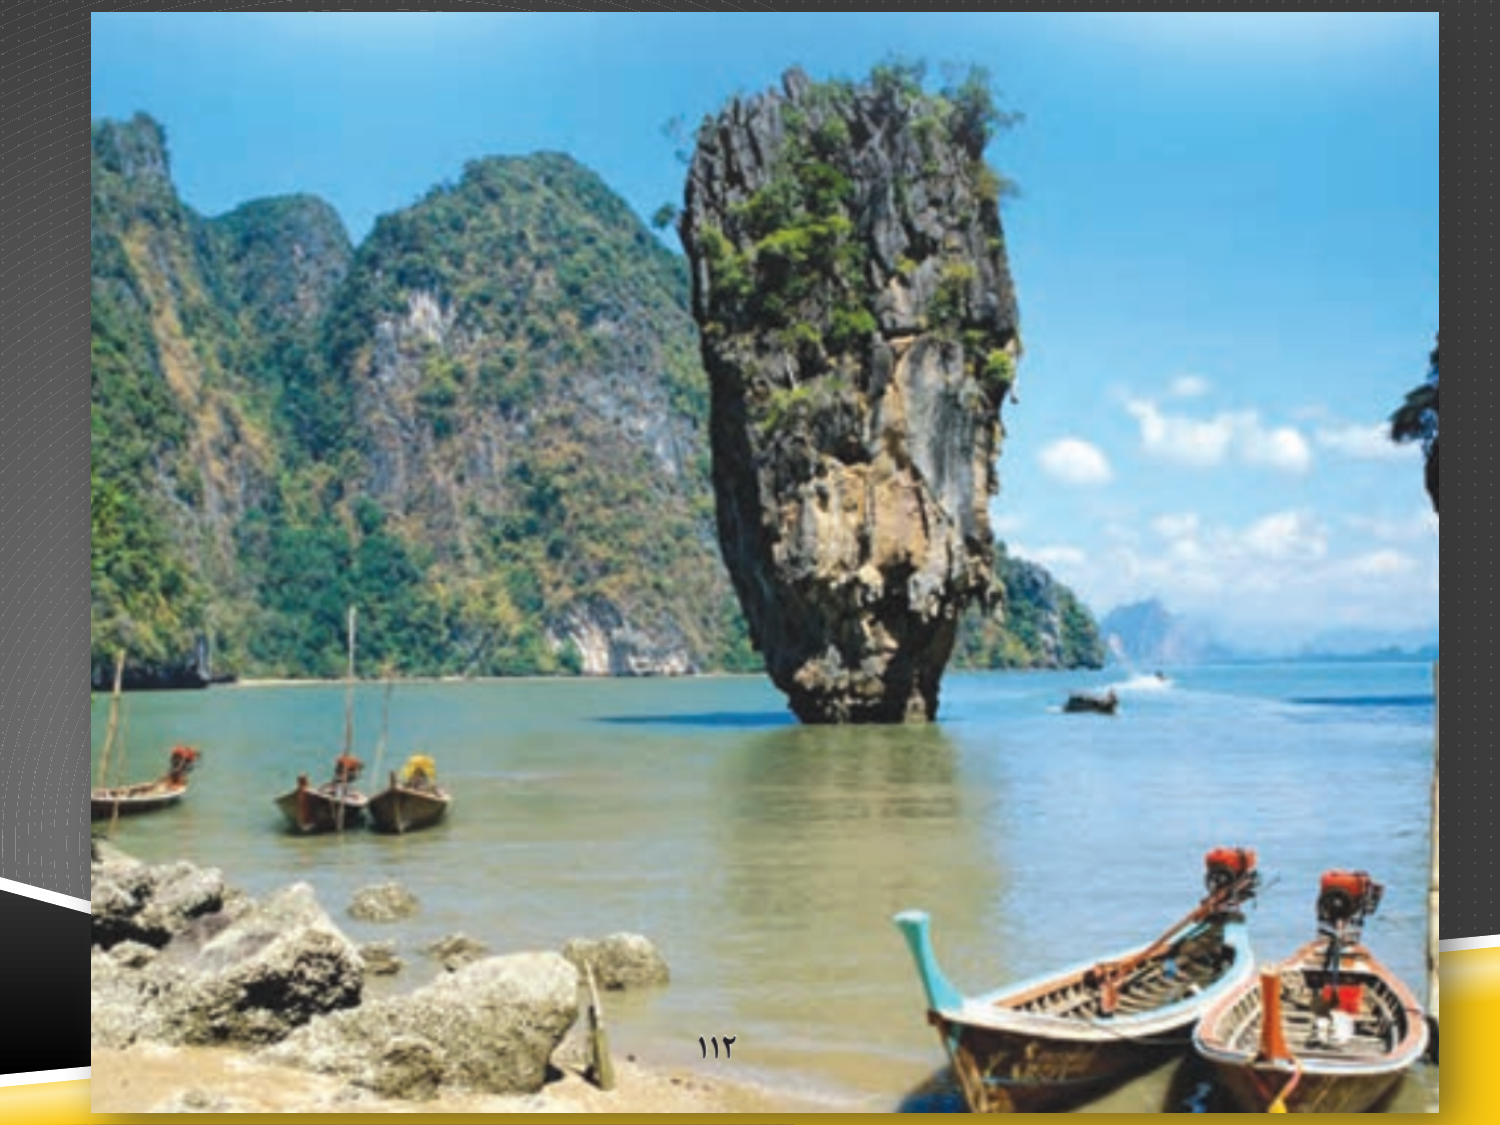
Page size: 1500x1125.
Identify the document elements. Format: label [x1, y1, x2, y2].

picture [91, 12, 1440, 1113]
